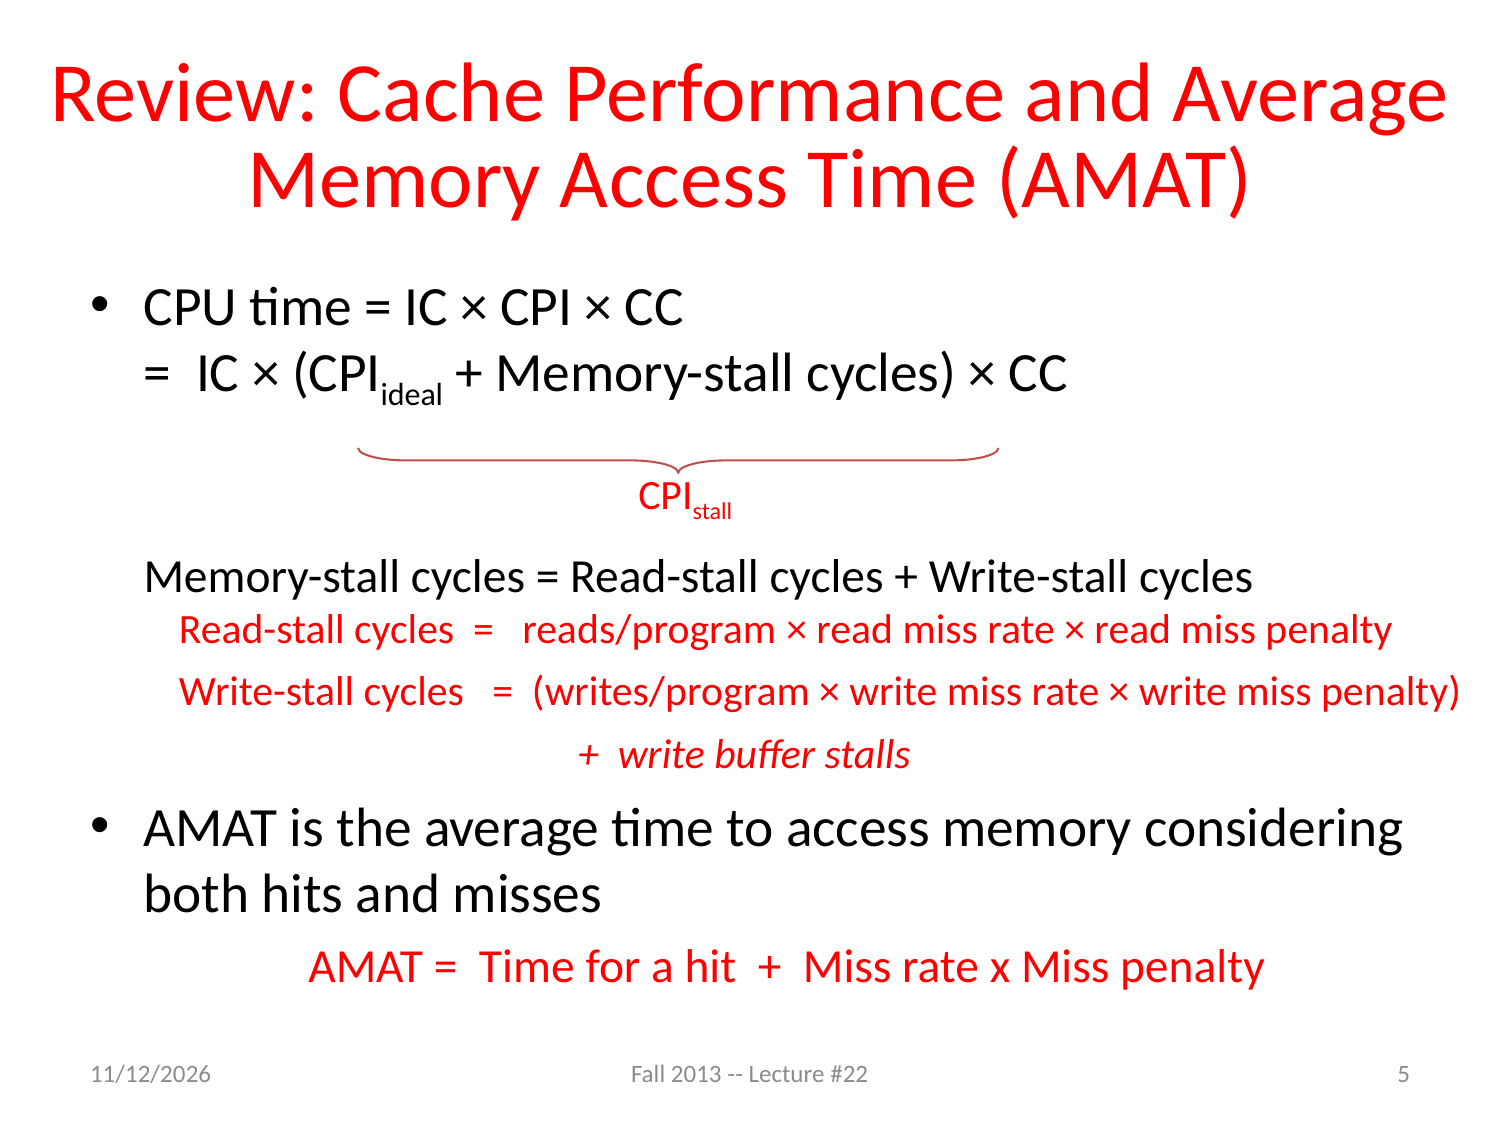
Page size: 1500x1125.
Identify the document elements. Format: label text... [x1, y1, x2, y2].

title Review: Cache Performance and Average Memory Access Time (AMAT) [0, 45, 1500, 233]
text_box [357, 447, 999, 526]
footer Fall 2013 -- Lecture #22 [512, 1042, 988, 1103]
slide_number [75, 1042, 425, 1103]
list CPU time = IC × CPI × CC = IC × (CPIideal + Memory-stall cycles) × CC Memory-stall cycles = Read-stall cycles + Write-stall cycles AMAT is the average time to access memory considering both hits and misses AMAT = Time for a hit + Miss rate x Miss penalty [75, 262, 1500, 1005]
text_box Read-stall cycles = reads/program × read miss rate × read miss penalty Write-stall cycles = (writes/program × write miss rate × write miss penalty) + write buffer stalls [87, 534, 1500, 781]
slide_number 5 [1074, 1042, 1425, 1103]
